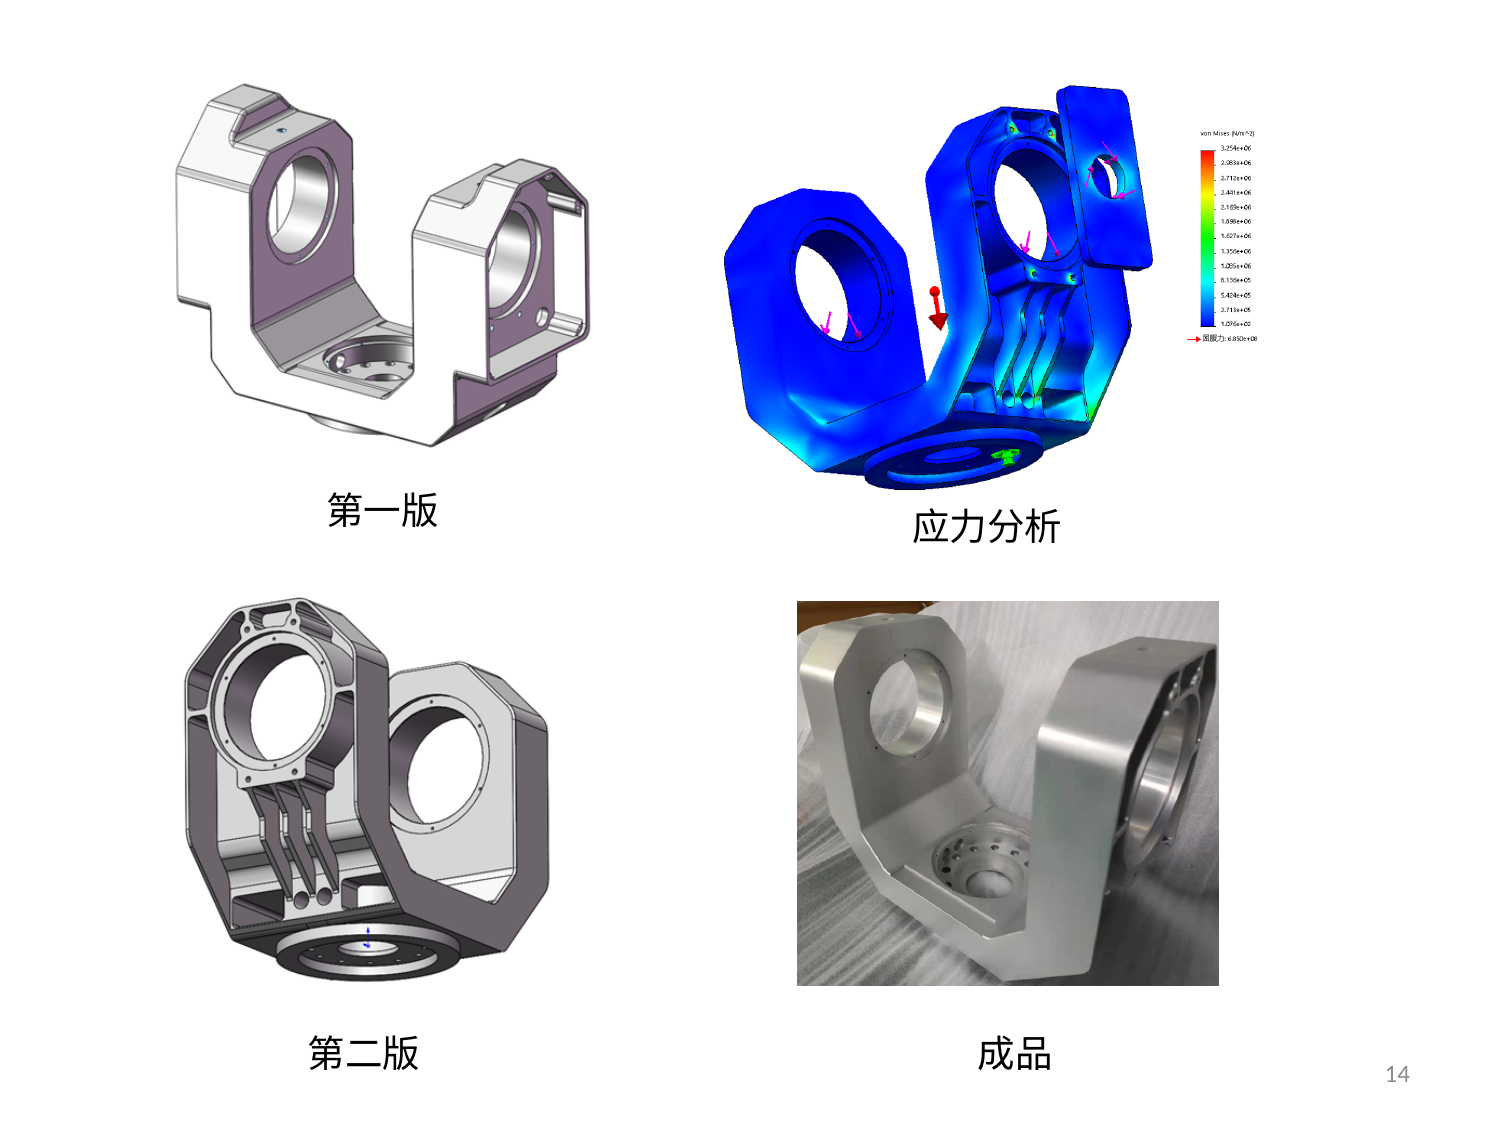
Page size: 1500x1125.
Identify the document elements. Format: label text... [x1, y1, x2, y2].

picture [714, 77, 1261, 496]
text_box 成品 [963, 1023, 1068, 1083]
text_box 第二版 [292, 1023, 436, 1083]
picture [170, 597, 557, 986]
text_box 应力分析 [897, 505, 1078, 556]
slide_number 14 [1074, 1042, 1425, 1103]
picture [796, 601, 1219, 986]
text_box 第一版 [311, 479, 454, 540]
picture [170, 77, 595, 451]
